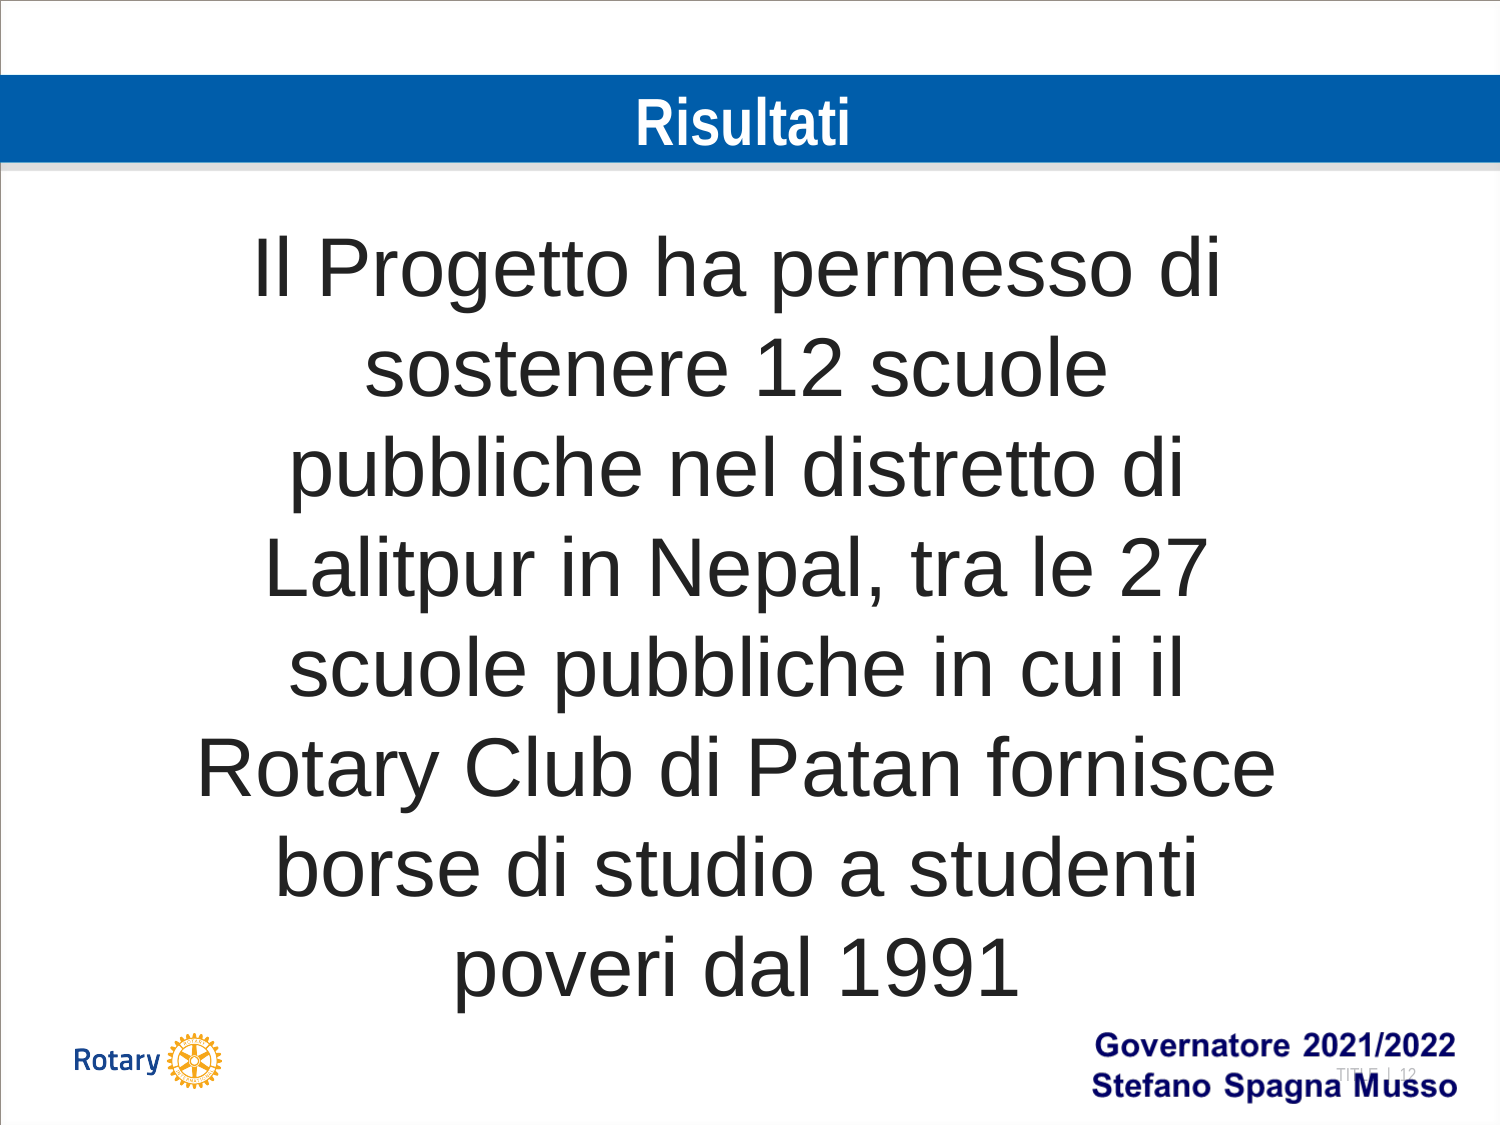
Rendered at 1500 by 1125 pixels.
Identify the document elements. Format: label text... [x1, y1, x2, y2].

text_box Il Progetto ha permesso di sostenere 12 scuole pubbliche nel distretto di Lalitpur in Nepal, tra le 27 scuole pubbliche in cui il Rotary Club di Patan fornisce borse di studio a studenti poveri dal 1991 [162, 163, 1313, 1021]
picture [1037, 1013, 1500, 1125]
picture [75, 1033, 222, 1089]
title Risultati [0, 75, 1500, 163]
